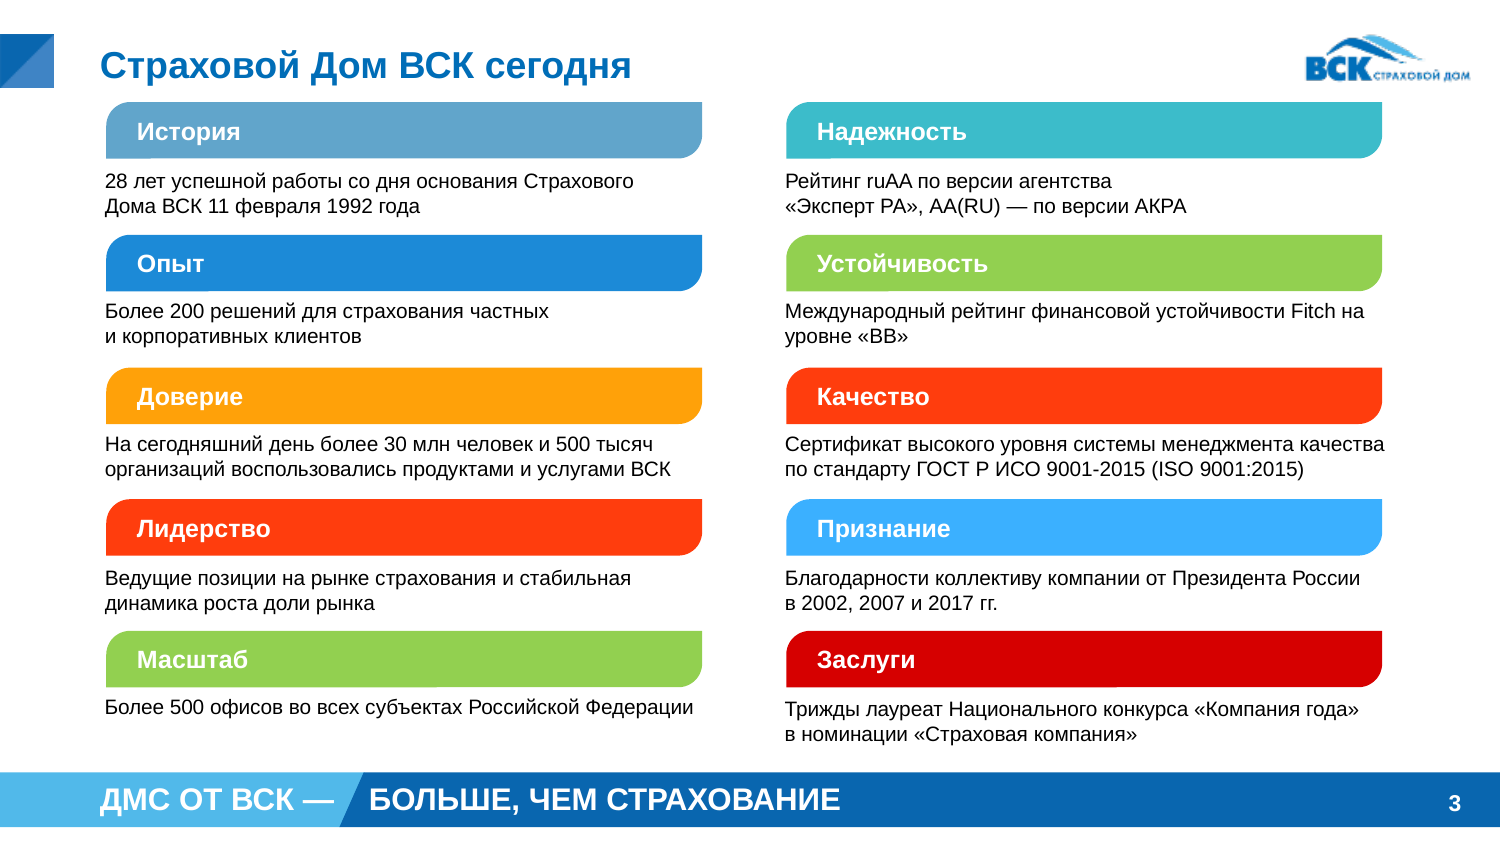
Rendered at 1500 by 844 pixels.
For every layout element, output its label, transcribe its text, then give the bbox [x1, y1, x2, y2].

text_box Сертификат высокого уровня системы менеджмента качества по стандарту ГОСТ Р ИСО 9001-2015 (ISO 9001:2015) [770, 423, 1413, 489]
text_box Трижды лауреат Национального конкурса «Компания года» в номинации «Страховая компания» [769, 687, 1382, 753]
text_box Масштаб [104, 628, 705, 690]
text_box Надежность [784, 99, 1385, 161]
text_box Более 500 офисов во всех субъектах Российской Федерации [89, 686, 719, 726]
text_box Признание [784, 497, 1385, 558]
picture [0, 34, 54, 88]
picture [1302, 33, 1474, 84]
text_box На сегодняшний день более 30 млн человек и 500 тысяч организаций воспользовались продуктами и услугами ВСК [90, 423, 733, 489]
text_box Устойчивость [784, 232, 1385, 294]
slide_number 3 [1427, 788, 1483, 816]
text_box Благодарности коллективу компании от Президента России в 2002, 2007 и 2017 гг. [770, 557, 1421, 623]
text_box Опыт [104, 232, 705, 294]
text_box Лидерство [104, 497, 705, 558]
text_box 28 лет успешной работы со дня основания Страхового Дома ВСК 11 февраля 1992 года [90, 160, 657, 225]
text_box Ведущие позиции на рынке страхования и стабильная динамика роста доли рынка [90, 557, 741, 623]
text_box Доверие [104, 365, 705, 427]
text_box Более 200 решений для страхования частных и корпоративных клиентов [90, 290, 703, 356]
text_box История [104, 99, 705, 161]
text_box Рейтинг ruAA по версии агентства «Эксперт РА», АА(RU) — по версии АКРА [770, 160, 1337, 225]
text_box Международный рейтинг финансовой устойчивости Fitch на уровне «BB» [770, 290, 1383, 356]
text_box Заслуги [784, 628, 1385, 690]
title Страховой Дом ВСК сегодня [85, 44, 1292, 84]
text_box Качество [784, 365, 1385, 427]
